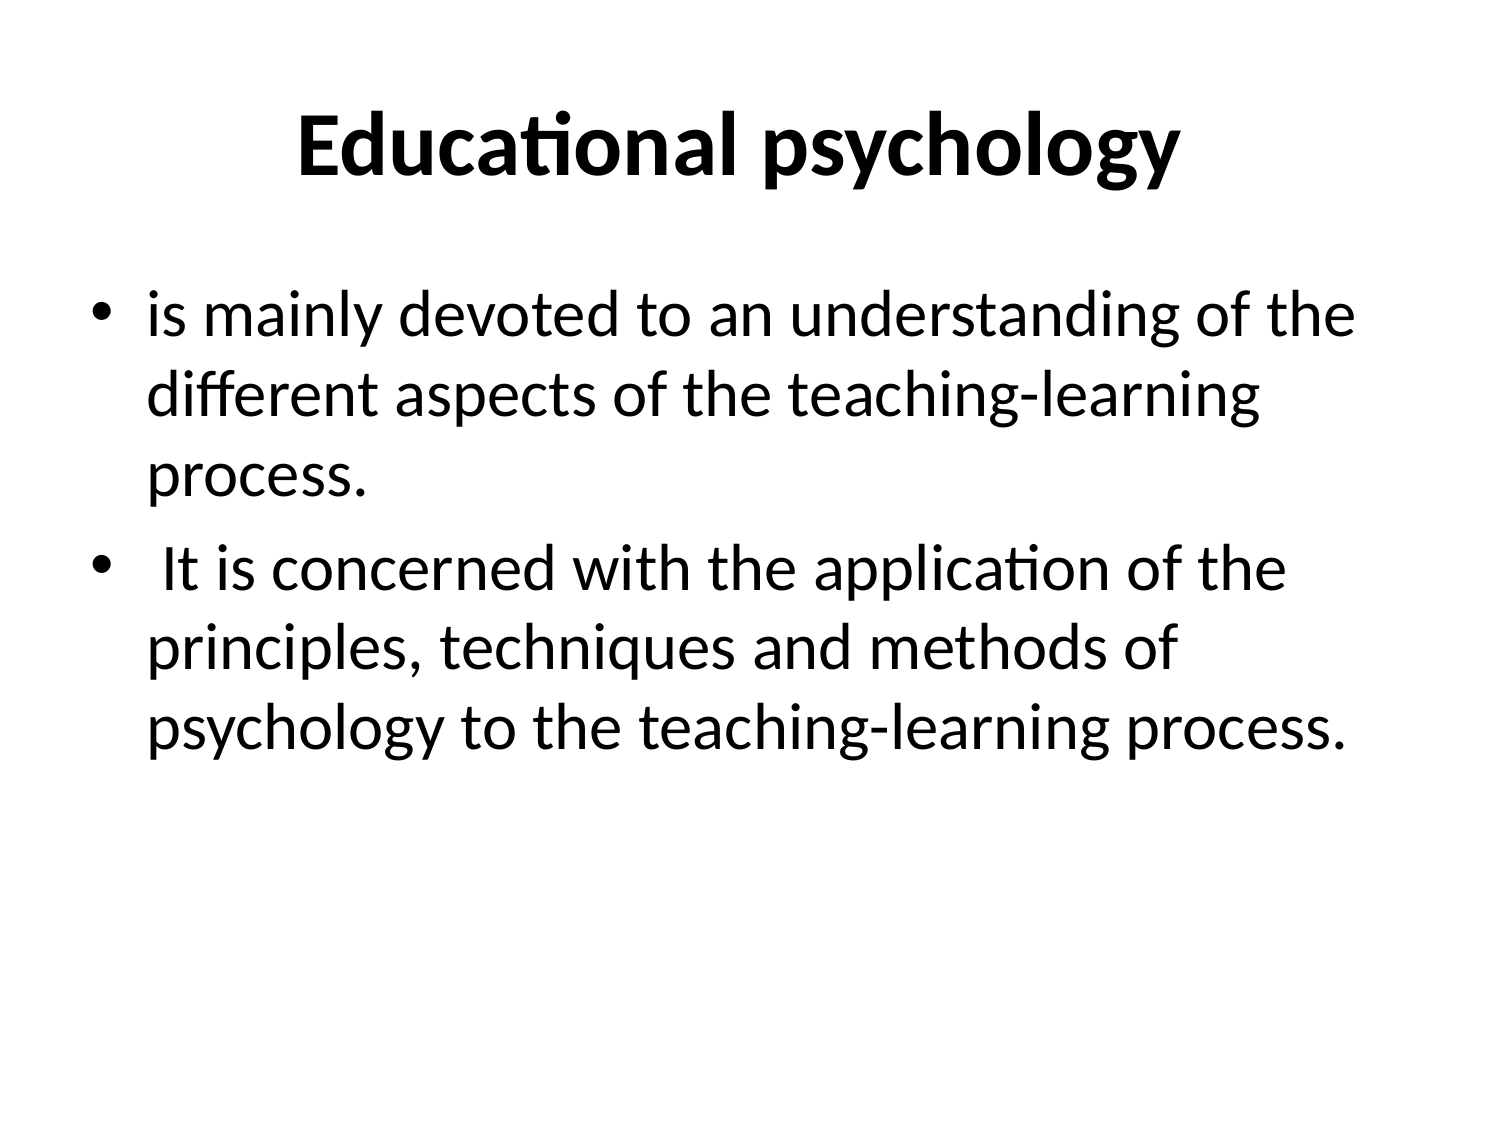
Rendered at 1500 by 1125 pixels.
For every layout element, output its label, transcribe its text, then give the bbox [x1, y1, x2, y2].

title Educational psychology [75, 45, 1425, 233]
list is mainly devoted to an understanding of the different aspects of the teaching-learning process. It is concerned with the application of the principles, techniques and methods of psychology to the teaching-learning process. [75, 262, 1425, 1005]
